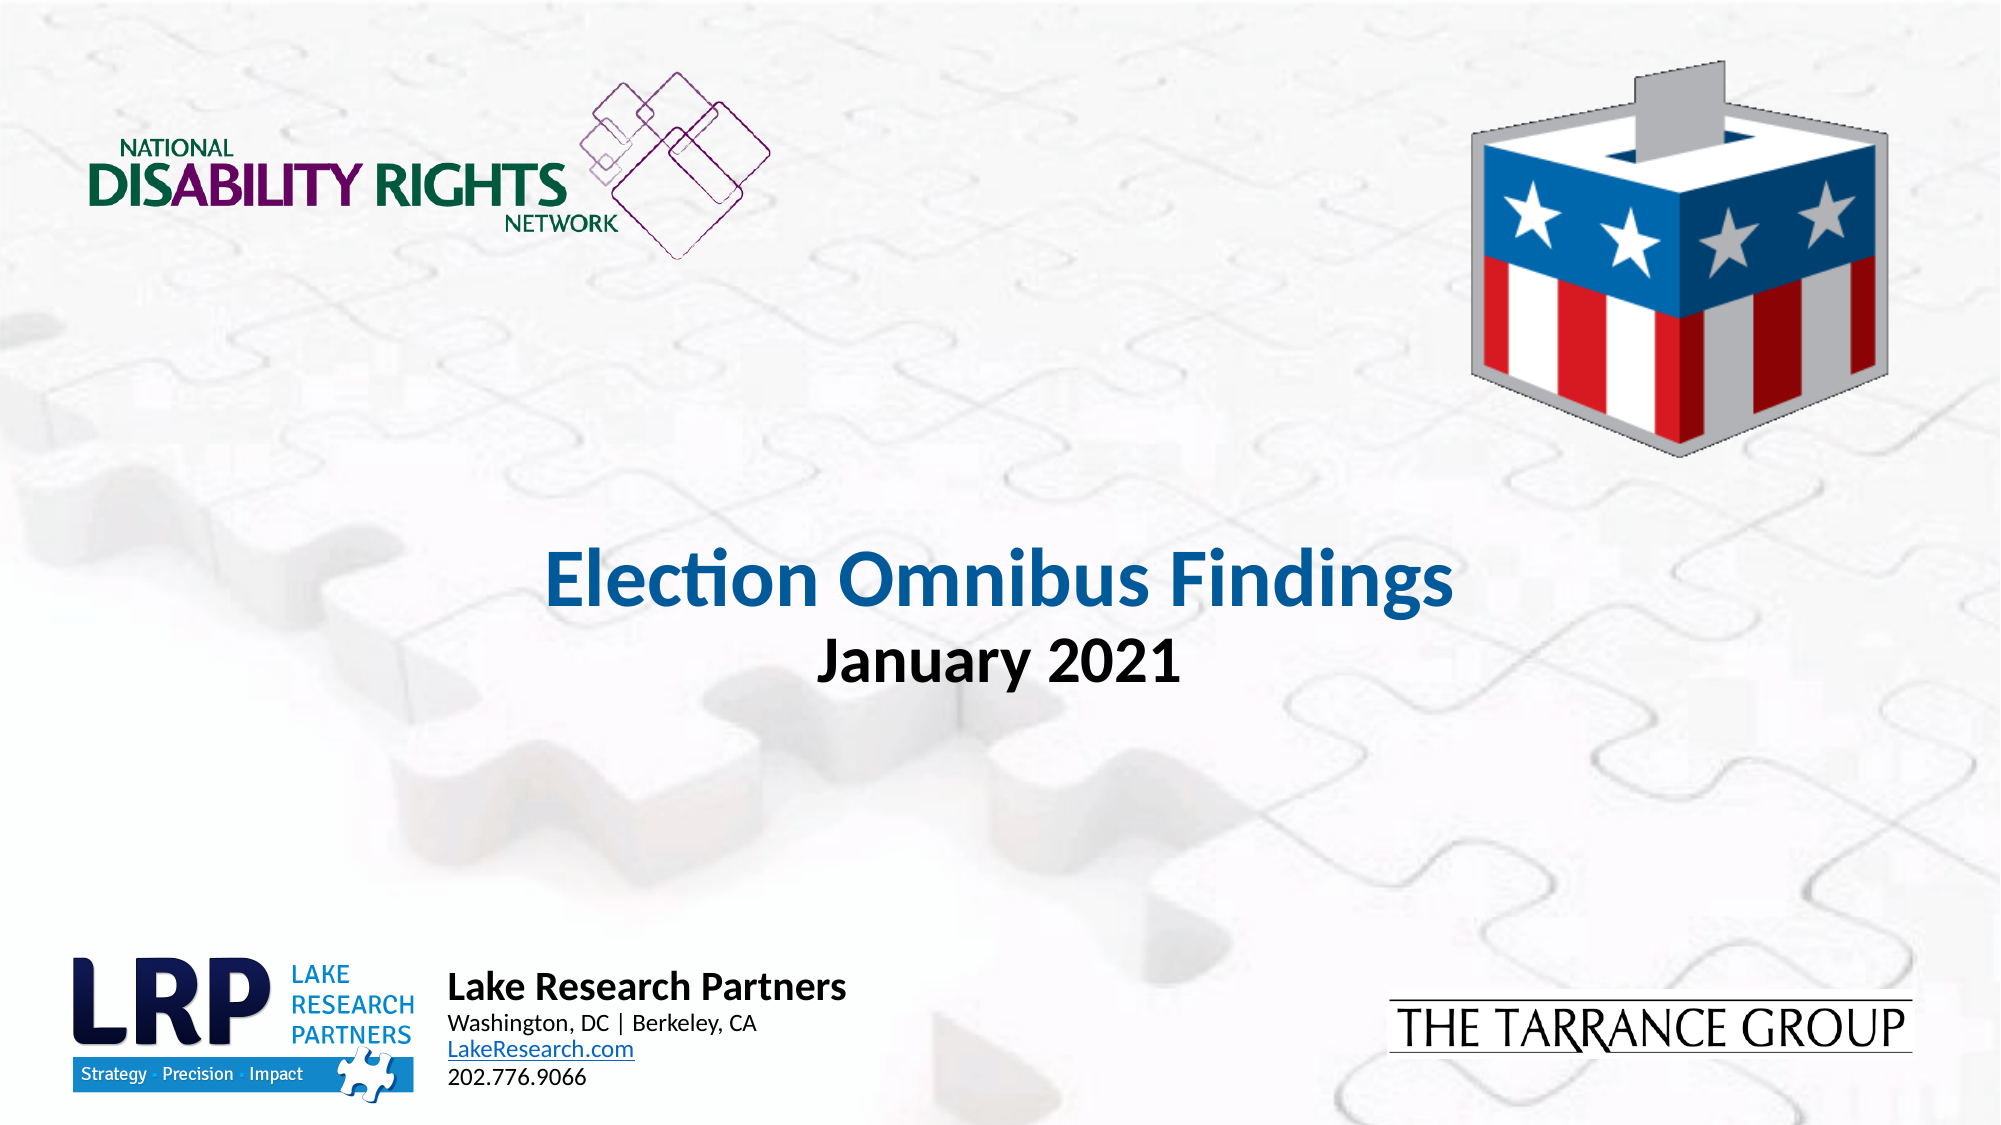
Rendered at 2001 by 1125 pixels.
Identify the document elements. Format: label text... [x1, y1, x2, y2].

title Election Omnibus Findings January 2021 [85, 455, 1915, 876]
picture [0, 0, 2000, 1125]
